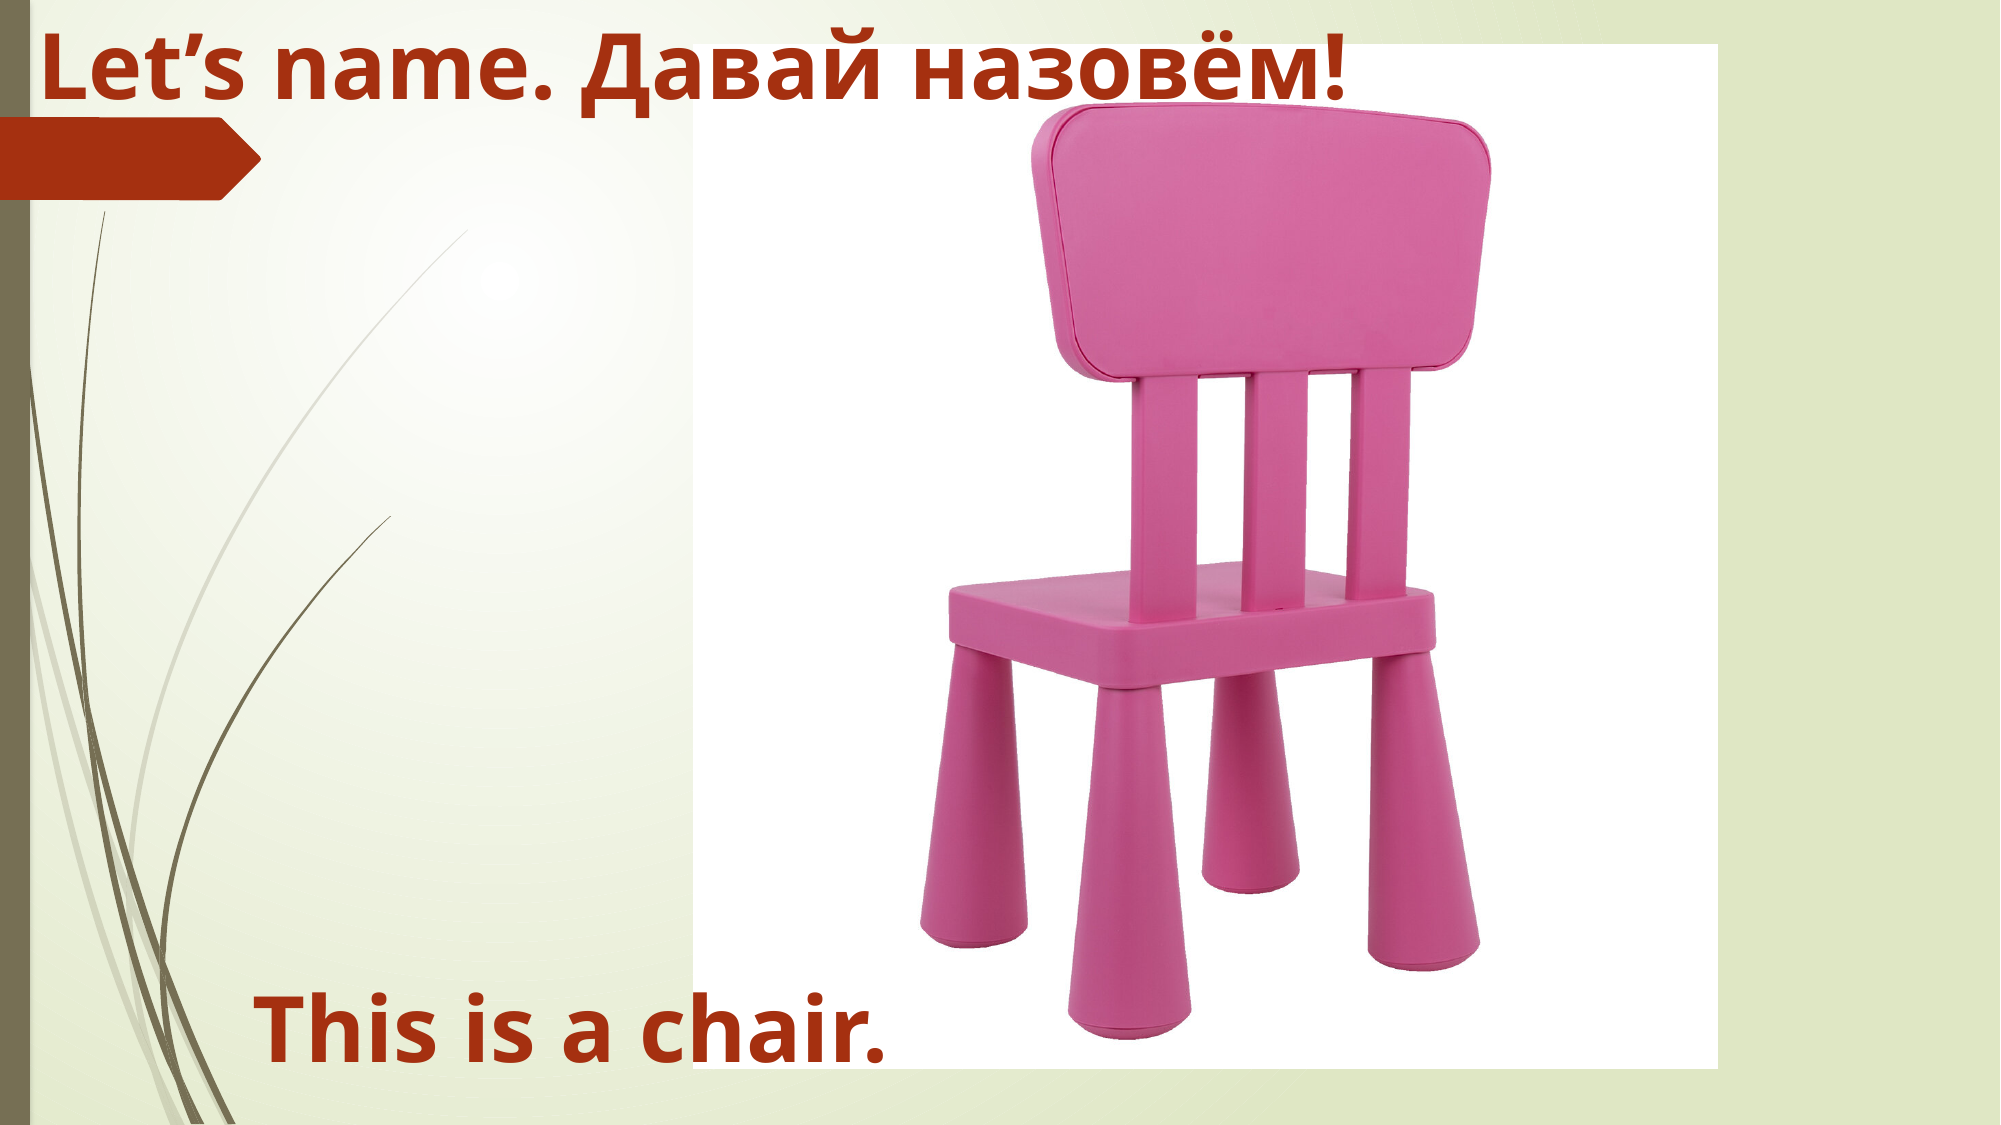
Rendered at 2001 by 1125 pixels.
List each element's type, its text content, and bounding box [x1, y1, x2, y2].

text_box This is a chair. [237, 963, 948, 1093]
title Let’s name. Давай назовём! [22, 0, 1619, 129]
picture [693, 44, 1718, 1069]
